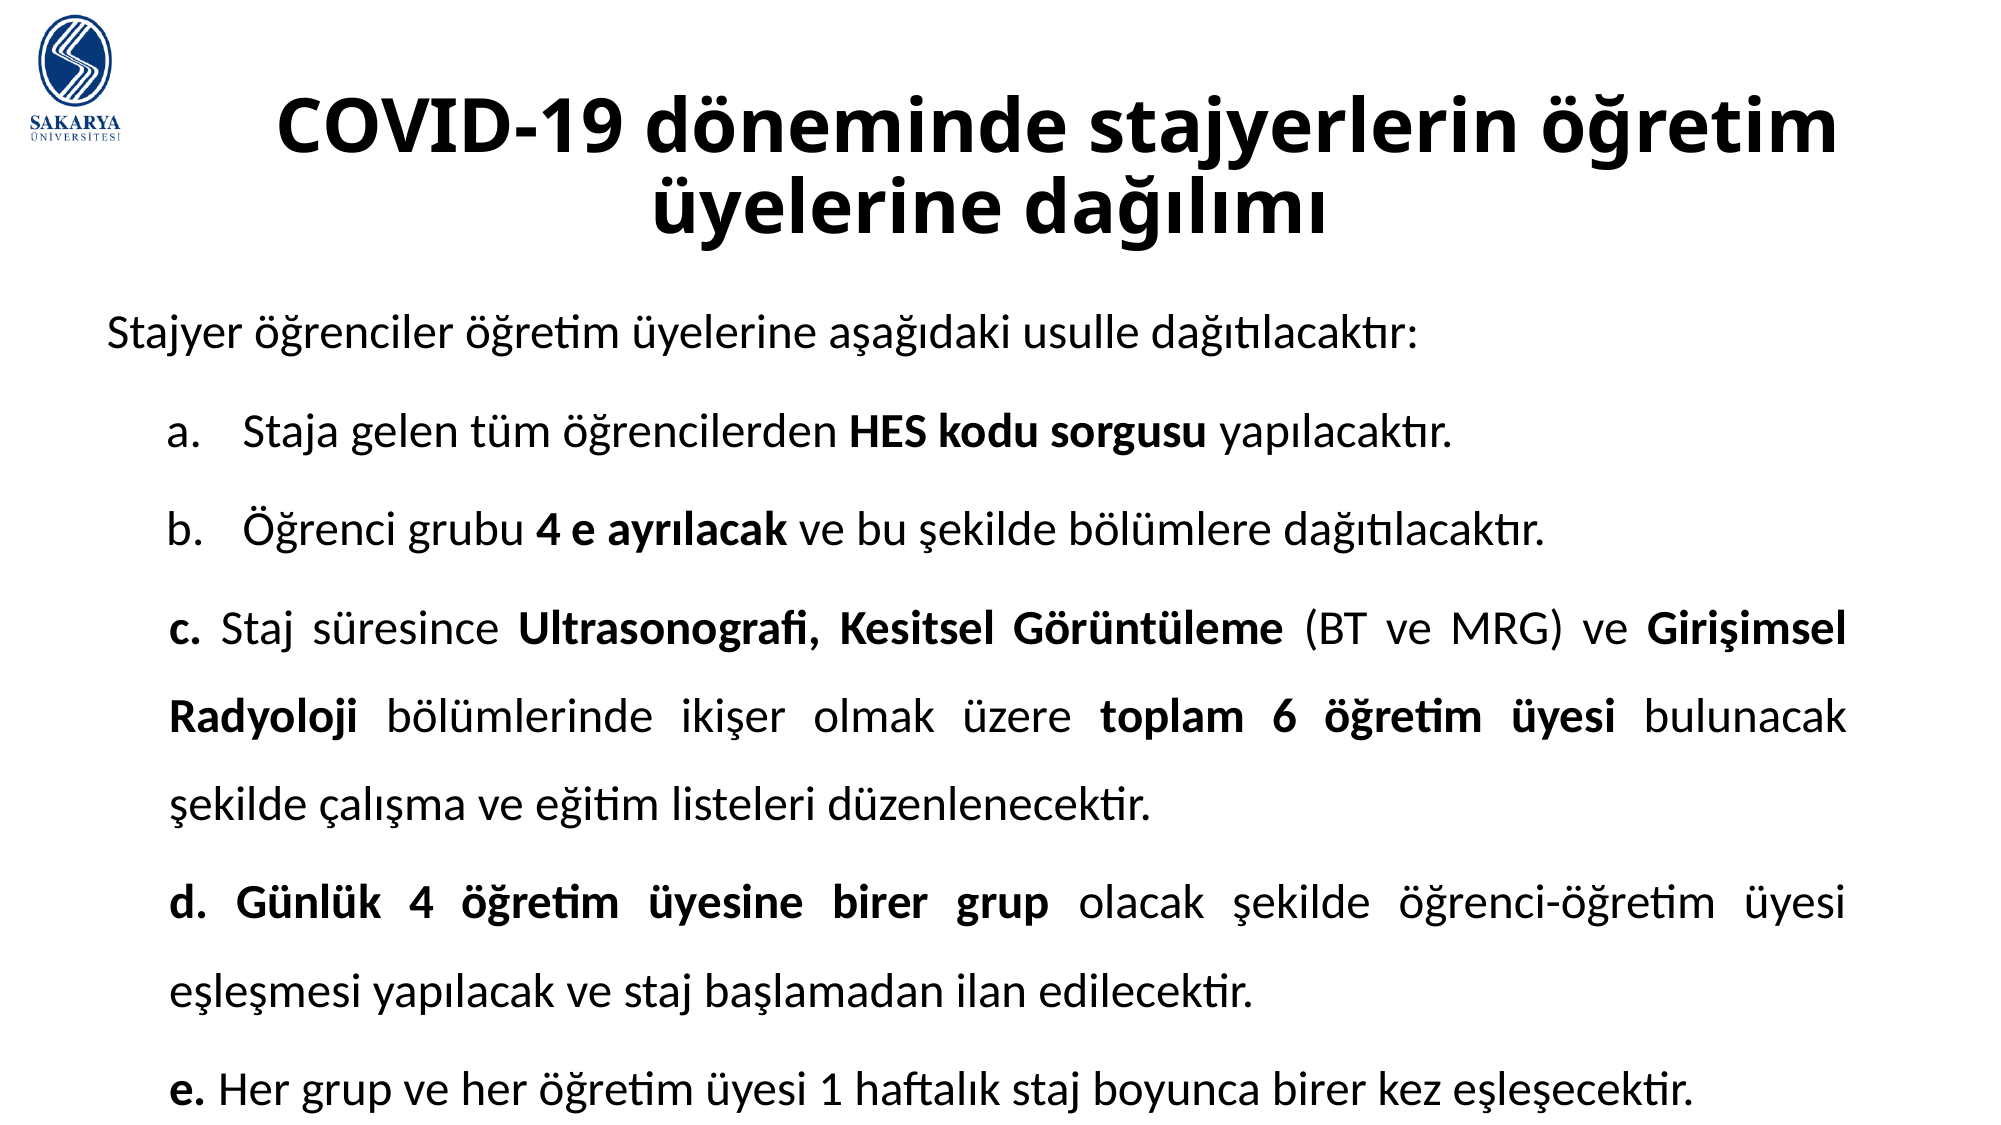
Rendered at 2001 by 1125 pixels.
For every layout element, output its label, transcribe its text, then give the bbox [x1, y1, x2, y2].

title COVID-19 döneminde stajyerlerin öğretim üyelerine dağılımı [0, 59, 2000, 278]
list Stajyer öğrenciler öğretim üyelerine aşağıdaki usulle dağıtılacaktır: Staja gelen tüm öğrencilerden HES kodu sorgusu yapılacaktır. Öğrenci grubu 4 e ayrılacak ve bu şekilde bölümlere dağıtılacaktır. c. Staj süresince Ultrasonografi, Kesitsel Görüntüleme (BT ve MRG) ve Girişimsel Radyoloji bölümlerinde ikişer olmak üzere toplam 6 öğretim üyesi bulunacak şekilde çalışma ve eğitim listeleri düzenlenecektir. d. Günlük 4 öğretim üyesine birer grup olacak şekilde öğrenci-öğretim üyesi eşleşmesi yapılacak ve staj başlamadan ilan edilecektir. e. Her grup ve her öğretim üyesi 1 haftalık staj boyunca birer kez eşleşecektir. [80, 263, 1863, 1125]
picture [0, 0, 151, 156]
